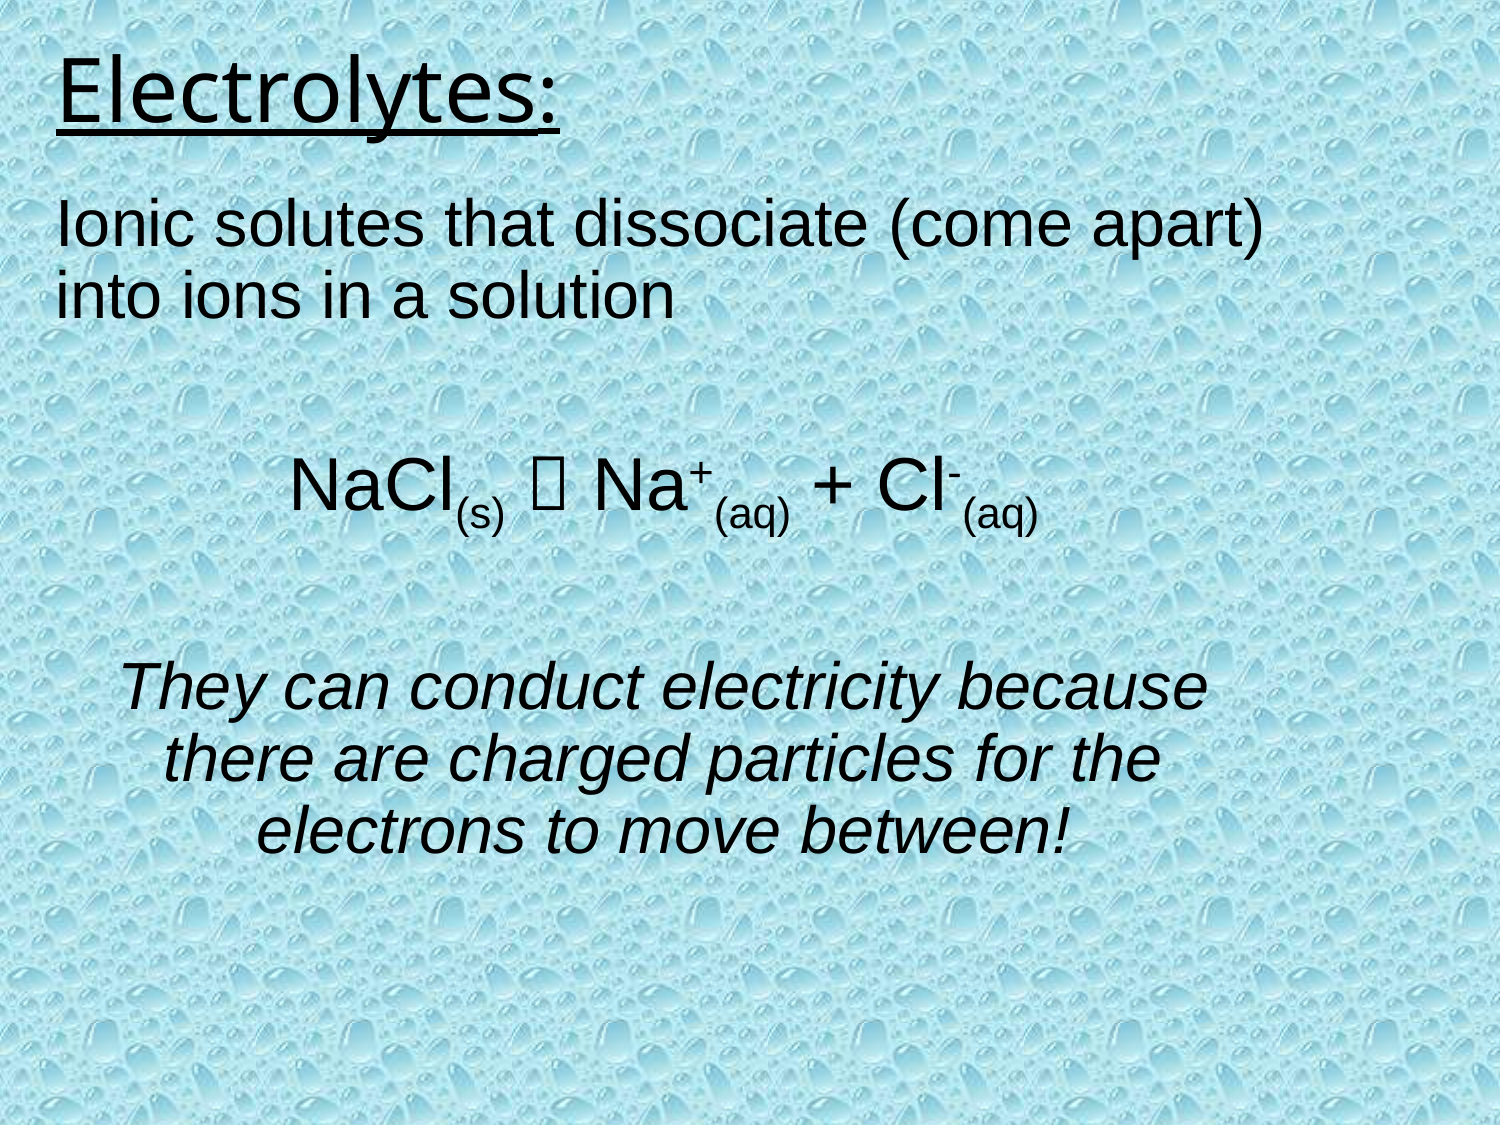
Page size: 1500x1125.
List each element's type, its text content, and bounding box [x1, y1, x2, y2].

list Ionic solutes that dissociate (come apart) into ions in a solution NaCl(s)  Na+(aq) + Cl-(aq) They can conduct electricity because there are charged particles for the electrons to move between! [40, 181, 1287, 747]
picture [0, 0, 1500, 1125]
title Electrolytes: [40, 36, 636, 150]
